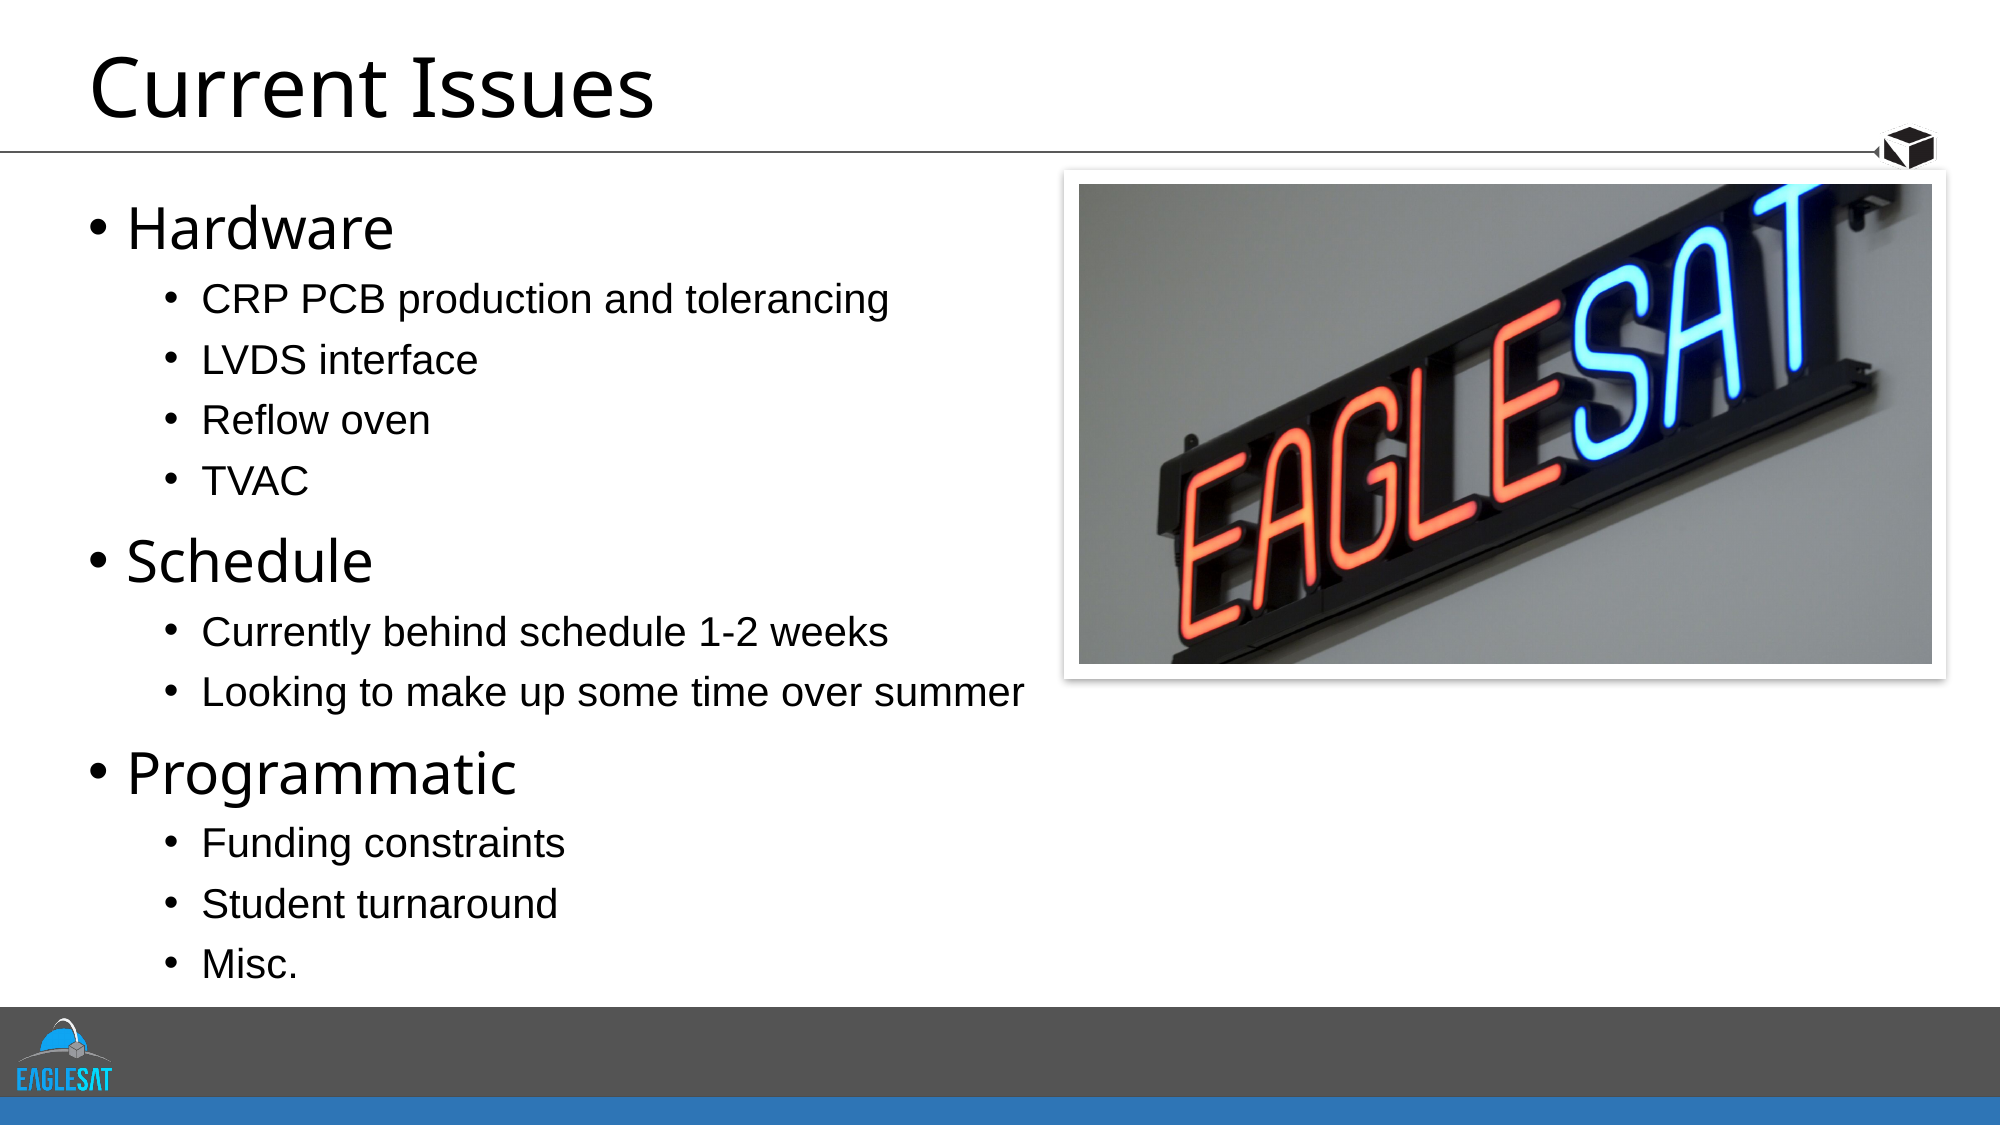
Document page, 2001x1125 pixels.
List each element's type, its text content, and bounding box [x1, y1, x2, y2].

picture [1078, 184, 1932, 665]
list Hardware CRP PCB production and tolerancing LVDS interface Reflow oven TVAC Schedule Currently behind schedule 1-2 weeks Looking to make up some time over summer Programmatic Funding constraints Student turnaround Misc. [74, 184, 1932, 990]
title Current Issues [74, 19, 1873, 143]
picture [12, 1011, 117, 1093]
